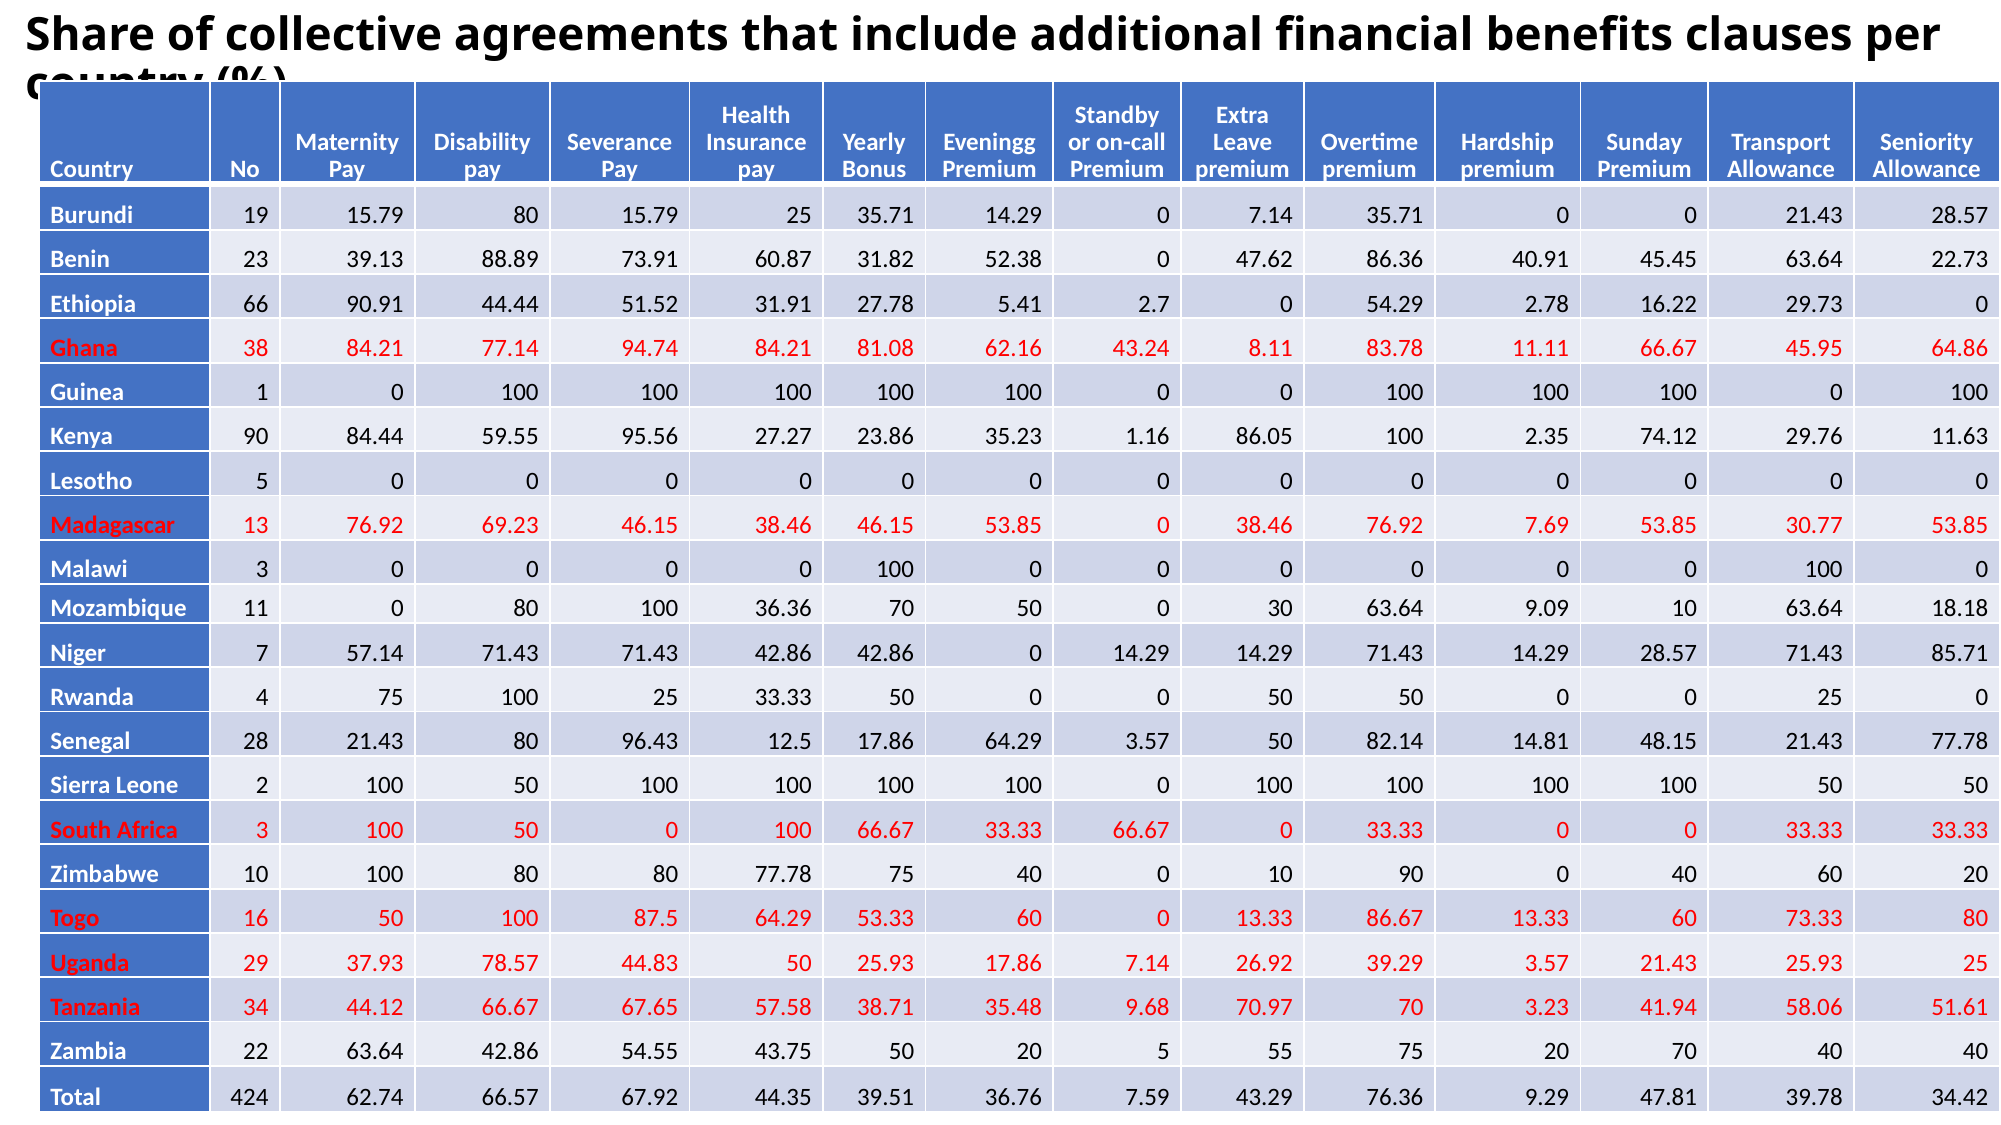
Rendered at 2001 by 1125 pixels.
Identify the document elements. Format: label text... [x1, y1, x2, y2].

table_cell Mozambique [40, 585, 209, 622]
table_cell 63.64 [1709, 585, 1853, 622]
table_cell 62.74 [281, 1067, 414, 1111]
table_cell 40 [926, 845, 1052, 888]
table_cell 0 [1054, 845, 1180, 888]
table_cell 46.15 [824, 496, 925, 539]
table_cell 2 [211, 757, 279, 799]
table_cell 100 [1305, 757, 1434, 799]
table_cell 0 [1855, 275, 1999, 317]
table_cell 53.33 [824, 890, 925, 932]
table_cell 40 [1855, 1022, 1999, 1065]
table_cell 0 [1054, 231, 1180, 273]
table_cell 44.44 [416, 275, 549, 317]
table_cell 50 [1305, 668, 1434, 711]
table_cell 53.85 [926, 496, 1052, 539]
table_cell 94.74 [551, 319, 689, 362]
table_cell 7.59 [1054, 1067, 1180, 1111]
table_cell 100 [690, 757, 822, 799]
table_cell 0 [1305, 452, 1434, 495]
table_cell 0 [1054, 496, 1180, 539]
table_cell 0 [1182, 541, 1303, 583]
table_cell 100 [690, 801, 822, 843]
table_cell 50 [690, 934, 822, 976]
table_cell 50 [824, 1022, 925, 1065]
table_cell 100 [551, 585, 689, 622]
table_header Overtime premium [1305, 82, 1434, 181]
table_cell Sierra Leone [40, 757, 209, 799]
table_cell 0 [1054, 541, 1180, 583]
table_header Maternity Pay [281, 82, 414, 181]
table_cell 100 [416, 890, 549, 932]
table_cell 12.5 [690, 712, 822, 755]
table_cell 42.86 [416, 1022, 549, 1065]
table_cell 0 [551, 801, 689, 843]
table_cell 33.33 [1855, 801, 1999, 843]
table_cell Togo [40, 890, 209, 932]
table_cell 43.24 [1054, 319, 1180, 362]
table_cell 63.64 [1305, 585, 1434, 622]
table_cell 0 [1581, 801, 1707, 843]
table_cell 100 [1305, 408, 1434, 450]
table_cell 33.33 [1305, 801, 1434, 843]
table_cell 39.29 [1305, 934, 1434, 976]
table_cell 86.36 [1305, 231, 1434, 273]
table_cell 100 [824, 541, 925, 583]
table_cell 10 [211, 845, 279, 888]
table_cell 62.16 [926, 319, 1052, 362]
table_header Seniority Allowance [1855, 82, 1999, 181]
table_cell 0 [1054, 585, 1180, 622]
table_cell 0 [926, 452, 1052, 495]
table_cell 47.81 [1581, 1067, 1707, 1111]
table_cell Guinea [40, 364, 209, 406]
table_cell 0 [690, 541, 822, 583]
table_cell 100 [824, 364, 925, 406]
table_cell 0 [1855, 452, 1999, 495]
table_cell Malawi [40, 541, 209, 583]
table_cell 70.97 [1182, 978, 1303, 1021]
table_cell 43.29 [1182, 1067, 1303, 1111]
table_cell 37.93 [281, 934, 414, 976]
table_cell 38 [211, 319, 279, 362]
table_cell 33.33 [690, 668, 822, 711]
table_cell 50 [1182, 712, 1303, 755]
table_cell 100 [1182, 757, 1303, 799]
table_cell 80 [416, 845, 549, 888]
table_cell 20 [1436, 1022, 1580, 1065]
table_cell 0 [1581, 187, 1707, 229]
table_cell 27.27 [690, 408, 822, 450]
table_header Yearly Bonus [824, 82, 925, 181]
table_cell 14.29 [1054, 624, 1180, 666]
table_cell 0 [1054, 757, 1180, 799]
table_cell 31.91 [690, 275, 822, 317]
table_cell 0 [1436, 452, 1580, 495]
table_cell 77.78 [690, 845, 822, 888]
table_cell 100 [551, 757, 689, 799]
table_cell 76.92 [281, 496, 414, 539]
table_cell 21.43 [1581, 934, 1707, 976]
table_cell 19 [211, 187, 279, 229]
table_cell 14.81 [1436, 712, 1580, 755]
table_cell 9.29 [1436, 1067, 1580, 1111]
table_cell 11 [211, 585, 279, 622]
table_cell 53.85 [1855, 496, 1999, 539]
table_cell 0 [1436, 187, 1580, 229]
table_cell Uganda [40, 934, 209, 976]
table_cell 100 [551, 364, 689, 406]
table_cell 100 [416, 364, 549, 406]
table_cell 50 [1709, 757, 1853, 799]
table_cell Tanzania [40, 978, 209, 1021]
table_header Country [40, 82, 209, 181]
table_cell 0 [1054, 364, 1180, 406]
table_cell 90 [1305, 845, 1434, 888]
table_cell 100 [1581, 364, 1707, 406]
table_cell 13 [211, 496, 279, 539]
table_cell 28 [211, 712, 279, 755]
table_cell 40.91 [1436, 231, 1580, 273]
table_cell 27.78 [824, 275, 925, 317]
table_cell Niger [40, 624, 209, 666]
table_cell Kenya [40, 408, 209, 450]
table_cell 100 [1709, 541, 1853, 583]
table_cell 34.42 [1855, 1067, 1999, 1111]
table_cell 45.45 [1581, 231, 1707, 273]
table_cell 66.57 [416, 1067, 549, 1111]
table_cell 77.78 [1855, 712, 1999, 755]
table_cell 9.68 [1054, 978, 1180, 1021]
table_cell 66.67 [1581, 319, 1707, 362]
table_cell 21.43 [281, 712, 414, 755]
table_cell Zambia [40, 1022, 209, 1065]
table_cell 66.67 [1054, 801, 1180, 843]
table_cell 25 [1855, 934, 1999, 976]
table_cell 0 [926, 668, 1052, 711]
table_cell 87.5 [551, 890, 689, 932]
table_cell 78.57 [416, 934, 549, 976]
table_cell 14.29 [926, 187, 1052, 229]
table_cell 5 [211, 452, 279, 495]
table_cell 71.43 [551, 624, 689, 666]
table_cell 48.15 [1581, 712, 1707, 755]
table_cell 2.35 [1436, 408, 1580, 450]
table_cell Rwanda [40, 668, 209, 711]
table_cell 82.14 [1305, 712, 1434, 755]
table_cell 3 [211, 541, 279, 583]
table_cell 0 [281, 541, 414, 583]
table_cell 0 [824, 452, 925, 495]
table_cell 18.18 [1855, 585, 1999, 622]
table_cell 30.77 [1709, 496, 1853, 539]
table_cell 0 [1709, 452, 1853, 495]
table_cell 0 [416, 541, 549, 583]
table_cell 28.57 [1855, 187, 1999, 229]
table_cell 0 [281, 585, 414, 622]
table_cell 5.41 [926, 275, 1052, 317]
table_cell 7.14 [1054, 934, 1180, 976]
table_cell 0 [1581, 452, 1707, 495]
table_cell 50 [416, 757, 549, 799]
table_cell 11.63 [1855, 408, 1999, 450]
table_cell 50 [824, 668, 925, 711]
table_cell 14.29 [1436, 624, 1580, 666]
table_cell 17.86 [926, 934, 1052, 976]
table_cell 29.76 [1709, 408, 1853, 450]
table_cell 31.82 [824, 231, 925, 273]
table_cell 39.78 [1709, 1067, 1853, 1111]
table_cell 46.15 [551, 496, 689, 539]
table_cell 100 [1581, 757, 1707, 799]
table_cell 84.21 [690, 319, 822, 362]
table_cell 44.83 [551, 934, 689, 976]
table_cell 26.92 [1182, 934, 1303, 976]
table_cell 0 [1054, 668, 1180, 711]
table_cell 84.21 [281, 319, 414, 362]
table_cell 100 [281, 757, 414, 799]
table_cell 0 [1182, 364, 1303, 406]
table_cell 100 [926, 757, 1052, 799]
table_cell 38.46 [690, 496, 822, 539]
table_cell 7.14 [1182, 187, 1303, 229]
table_cell South Africa [40, 801, 209, 843]
table_cell 54.55 [551, 1022, 689, 1065]
table_cell 16.22 [1581, 275, 1707, 317]
table_cell 71.43 [416, 624, 549, 666]
table_cell 0 [1855, 668, 1999, 711]
table_cell 0 [1054, 452, 1180, 495]
table_cell 23.86 [824, 408, 925, 450]
table_cell 86.67 [1305, 890, 1434, 932]
table_cell 90 [211, 408, 279, 450]
table_cell 33.33 [926, 801, 1052, 843]
table_cell 0 [1182, 275, 1303, 317]
table_cell 74.12 [1581, 408, 1707, 450]
table_cell 44.12 [281, 978, 414, 1021]
table_cell 80 [1855, 890, 1999, 932]
table_cell 57.14 [281, 624, 414, 666]
table_cell 60.87 [690, 231, 822, 273]
table_cell 39.51 [824, 1067, 925, 1111]
title Share of collective agreements that include additional financial benefits clauses per country (%) [10, 18, 2000, 103]
table_cell 100 [1855, 364, 1999, 406]
table_cell 54.29 [1305, 275, 1434, 317]
table_cell 53.85 [1581, 496, 1707, 539]
table_cell 45.95 [1709, 319, 1853, 362]
table_header Health Insurance pay [690, 82, 822, 181]
table_cell Zimbabwe [40, 845, 209, 888]
table_cell 42.86 [690, 624, 822, 666]
table_cell 86.05 [1182, 408, 1303, 450]
table_cell 76.36 [1305, 1067, 1434, 1111]
table_cell 9.09 [1436, 585, 1580, 622]
table_cell 35.71 [824, 187, 925, 229]
table_cell 0 [281, 364, 414, 406]
table_cell 50 [926, 585, 1052, 622]
table_cell 17.86 [824, 712, 925, 755]
table_cell 88.89 [416, 231, 549, 273]
table_cell 66.67 [416, 978, 549, 1021]
table_header Extra Leave premium [1182, 82, 1303, 181]
table_cell 0 [1054, 890, 1180, 932]
table_cell 0 [1182, 452, 1303, 495]
table_cell 80 [551, 845, 689, 888]
table_cell 2.78 [1436, 275, 1580, 317]
table_cell 100 [690, 364, 822, 406]
table_cell 3 [211, 801, 279, 843]
table_cell 38.71 [824, 978, 925, 1021]
table_cell 20 [926, 1022, 1052, 1065]
table_cell 10 [1182, 845, 1303, 888]
table_header Eveningg Premium [926, 82, 1052, 181]
table_cell 22 [211, 1022, 279, 1065]
table_cell 16 [211, 890, 279, 932]
table_cell 13.33 [1182, 890, 1303, 932]
table_header No [211, 82, 279, 181]
table_cell 3.57 [1054, 712, 1180, 755]
table_cell 67.65 [551, 978, 689, 1021]
table_cell 100 [926, 364, 1052, 406]
table_cell 66.67 [824, 801, 925, 843]
table_cell 0 [1305, 541, 1434, 583]
table_cell 38.46 [1182, 496, 1303, 539]
table_cell 21.43 [1709, 187, 1853, 229]
table_cell Ghana [40, 319, 209, 362]
table_cell 71.43 [1709, 624, 1853, 666]
table_cell 11.11 [1436, 319, 1580, 362]
table_cell 22.73 [1855, 231, 1999, 273]
table_cell Benin [40, 231, 209, 273]
table_cell 47.62 [1182, 231, 1303, 273]
table_cell 34 [211, 978, 279, 1021]
table_cell 0 [281, 452, 414, 495]
table_cell 0 [690, 452, 822, 495]
table_cell 7 [211, 624, 279, 666]
table_cell 100 [281, 801, 414, 843]
table_cell 80 [416, 187, 549, 229]
table_cell 69.23 [416, 496, 549, 539]
table_cell 1.16 [1054, 408, 1180, 450]
table_cell 25 [551, 668, 689, 711]
table_cell 0 [1436, 668, 1580, 711]
table_cell 75 [281, 668, 414, 711]
table_cell 10 [1581, 585, 1707, 622]
table_cell 29.73 [1709, 275, 1853, 317]
table_cell 85.71 [1855, 624, 1999, 666]
table_cell 35.48 [926, 978, 1052, 1021]
table_cell 55 [1182, 1022, 1303, 1065]
table_cell 0 [926, 624, 1052, 666]
table_cell 25 [1709, 668, 1853, 711]
table_cell 57.58 [690, 978, 822, 1021]
table_cell 36.76 [926, 1067, 1052, 1111]
table_cell 77.14 [416, 319, 549, 362]
table_cell 51.52 [551, 275, 689, 317]
table_cell 424 [211, 1067, 279, 1111]
table_cell 8.11 [1182, 319, 1303, 362]
table_cell 50 [1855, 757, 1999, 799]
table_cell 43.75 [690, 1022, 822, 1065]
table_cell 0 [926, 541, 1052, 583]
table_cell 4 [211, 668, 279, 711]
table_cell 0 [416, 452, 549, 495]
table_cell 20 [1855, 845, 1999, 888]
table_cell Burundi [40, 187, 209, 229]
table_cell 0 [551, 452, 689, 495]
table_cell 29 [211, 934, 279, 976]
table_cell 3.23 [1436, 978, 1580, 1021]
table_header Disability pay [416, 82, 549, 181]
table_cell 15.79 [281, 187, 414, 229]
table_cell 14.29 [1182, 624, 1303, 666]
table_cell 50 [281, 890, 414, 932]
table_cell 90.91 [281, 275, 414, 317]
table_header Standby or on-call Premium [1054, 82, 1180, 181]
table_cell 23 [211, 231, 279, 273]
table_cell 60 [926, 890, 1052, 932]
table_cell 100 [1436, 364, 1580, 406]
table_cell 81.08 [824, 319, 925, 362]
table_cell 13.33 [1436, 890, 1580, 932]
table_cell 25.93 [1709, 934, 1853, 976]
table_cell 70 [1305, 978, 1434, 1021]
table_cell 60 [1709, 845, 1853, 888]
table_cell 83.78 [1305, 319, 1434, 362]
table_cell 64.29 [926, 712, 1052, 755]
table_cell 39.13 [281, 231, 414, 273]
table_header Sunday Premium [1581, 82, 1707, 181]
table_cell 100 [824, 757, 925, 799]
table_cell Total [40, 1067, 209, 1111]
table_cell 25 [690, 187, 822, 229]
table_cell 75 [824, 845, 925, 888]
table_cell 0 [1581, 541, 1707, 583]
table_cell 35.23 [926, 408, 1052, 450]
table_cell 80 [416, 712, 549, 755]
table_cell 40 [1581, 845, 1707, 888]
table_cell 51.61 [1855, 978, 1999, 1021]
table_cell 50 [416, 801, 549, 843]
table_cell 15.79 [551, 187, 689, 229]
table_cell 76.92 [1305, 496, 1434, 539]
table_cell 42.86 [824, 624, 925, 666]
table_cell 63.64 [281, 1022, 414, 1065]
table_cell 5 [1054, 1022, 1180, 1065]
table_cell Madagascar [40, 496, 209, 539]
table_cell 66 [211, 275, 279, 317]
table_cell 36.36 [690, 585, 822, 622]
table_cell 0 [1436, 801, 1580, 843]
table_cell Ethiopia [40, 275, 209, 317]
table_cell 64.29 [690, 890, 822, 932]
table_cell 44.35 [690, 1067, 822, 1111]
table_cell 7.69 [1436, 496, 1580, 539]
table_cell 100 [1305, 364, 1434, 406]
table_cell 40 [1709, 1022, 1853, 1065]
table_cell 0 [1581, 668, 1707, 711]
table_cell 70 [824, 585, 925, 622]
table_cell 0 [1855, 541, 1999, 583]
table_cell 58.06 [1709, 978, 1853, 1021]
table_cell 59.55 [416, 408, 549, 450]
table_cell 0 [1436, 845, 1580, 888]
table_cell 100 [1436, 757, 1580, 799]
table_cell 28.57 [1581, 624, 1707, 666]
table_cell 3.57 [1436, 934, 1580, 976]
table_cell 33.33 [1709, 801, 1853, 843]
table_cell 21.43 [1709, 712, 1853, 755]
table_cell 100 [416, 668, 549, 711]
table_cell 80 [416, 585, 549, 622]
table_cell 0 [1054, 187, 1180, 229]
table_cell 2.7 [1054, 275, 1180, 317]
table_cell 75 [1305, 1022, 1434, 1065]
table_cell 100 [281, 845, 414, 888]
table_cell 1 [211, 364, 279, 406]
table_cell 0 [551, 541, 689, 583]
table_cell 63.64 [1709, 231, 1853, 273]
table_header Hardship premium [1436, 82, 1580, 181]
table_cell 0 [1709, 364, 1853, 406]
table_cell 25.93 [824, 934, 925, 976]
table_cell 71.43 [1305, 624, 1434, 666]
table_cell 67.92 [551, 1067, 689, 1111]
table_cell 95.56 [551, 408, 689, 450]
table_cell 70 [1581, 1022, 1707, 1065]
table_cell 84.44 [281, 408, 414, 450]
table_cell 52.38 [926, 231, 1052, 273]
table_cell 0 [1436, 541, 1580, 583]
table_cell 96.43 [551, 712, 689, 755]
table_cell 30 [1182, 585, 1303, 622]
table_header Transport Allowance [1709, 82, 1853, 181]
table_header Severance Pay [551, 82, 689, 181]
table_cell 50 [1182, 668, 1303, 711]
table_cell 73.33 [1709, 890, 1853, 932]
table_cell 35.71 [1305, 187, 1434, 229]
table_cell 41.94 [1581, 978, 1707, 1021]
table_cell Lesotho [40, 452, 209, 495]
table_cell Senegal [40, 712, 209, 755]
table_cell 73.91 [551, 231, 689, 273]
table_cell 60 [1581, 890, 1707, 932]
table_cell 64.86 [1855, 319, 1999, 362]
table_cell 0 [1182, 801, 1303, 843]
